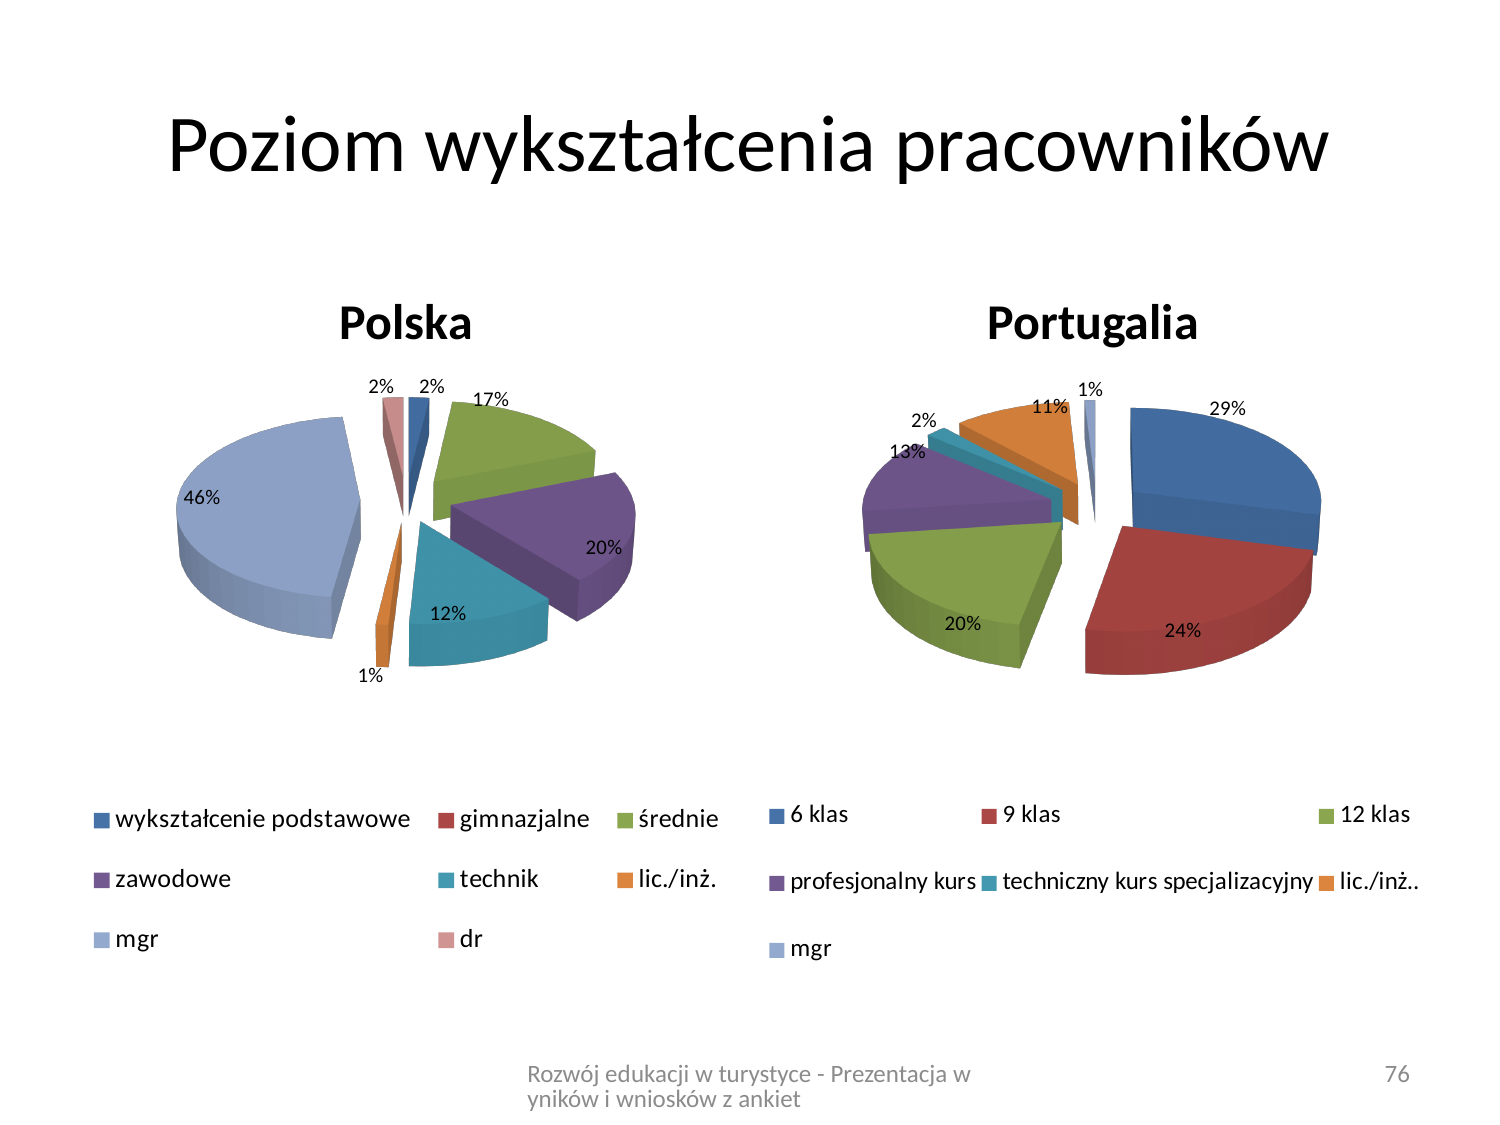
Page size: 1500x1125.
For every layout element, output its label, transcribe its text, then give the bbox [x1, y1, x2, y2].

chart [74, 356, 738, 1006]
footer Rozwój edukacji w turystyce - Prezentacja wyników i wniosków z ankiet [512, 1042, 988, 1103]
title Poziom wykształcenia pracowników [75, 45, 1425, 233]
list Polska [75, 251, 738, 356]
chart [761, 356, 1426, 1006]
list Portugalia [761, 251, 1425, 356]
slide_number 76 [1074, 1042, 1425, 1103]
